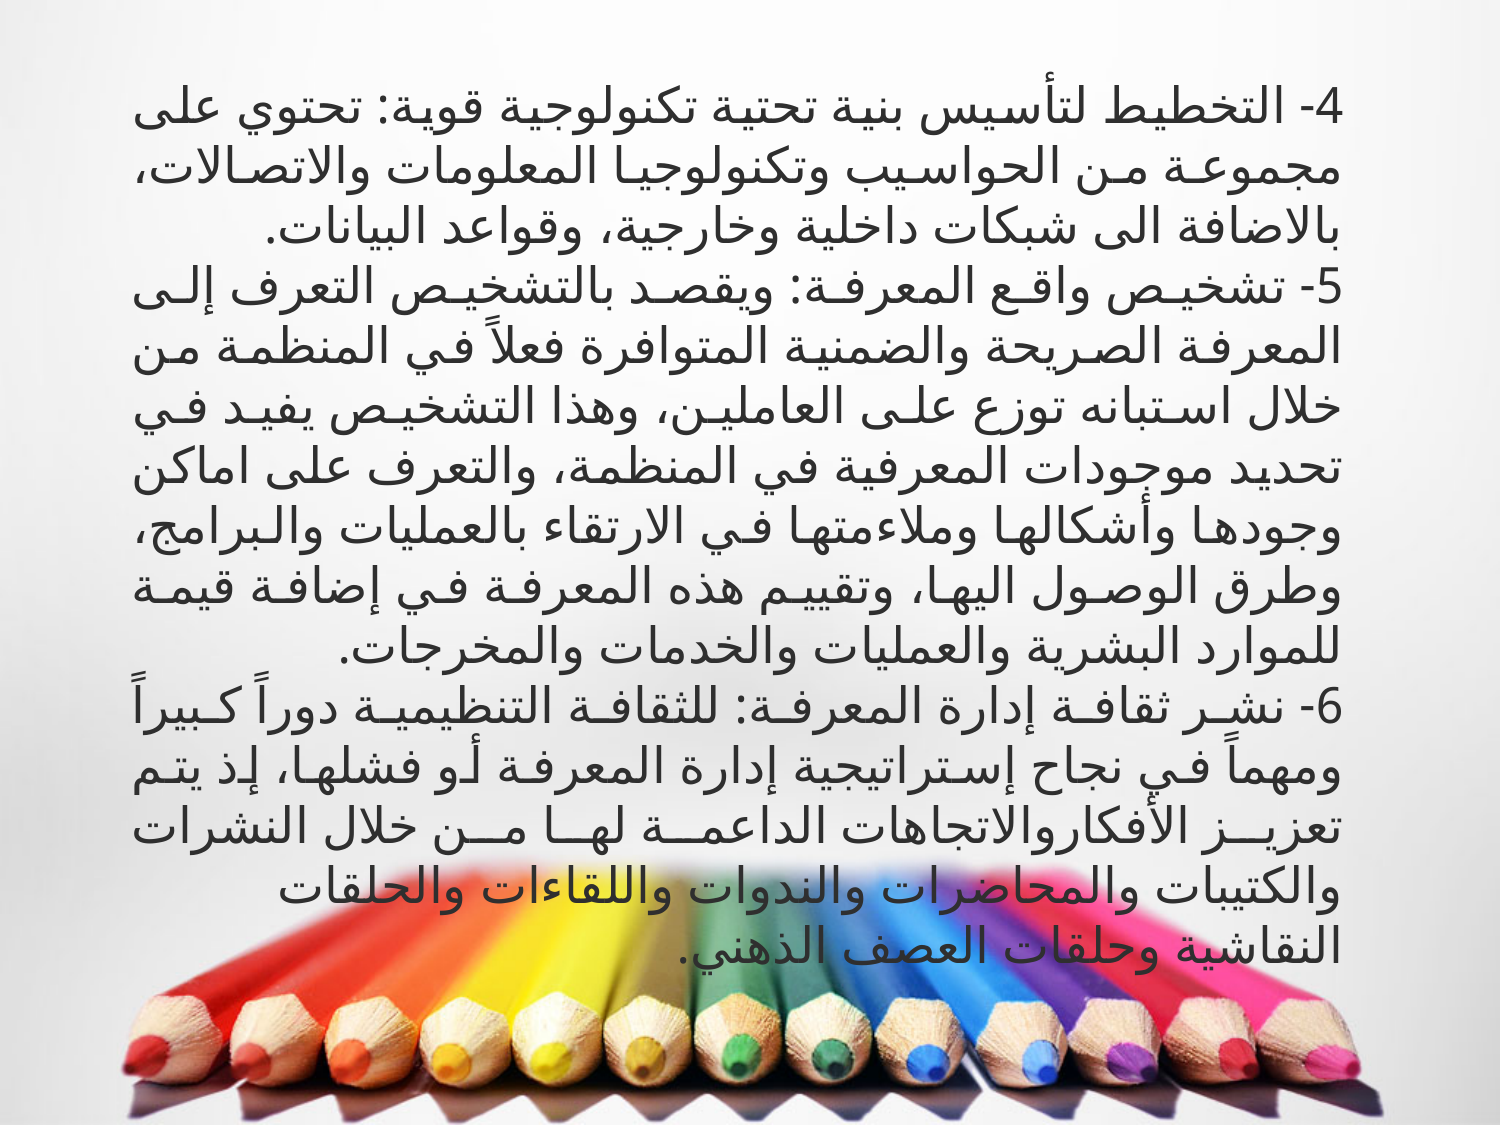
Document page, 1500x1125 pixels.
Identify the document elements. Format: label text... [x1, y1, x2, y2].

text_box 4- التخطيط لتأسيس بنية تحتية تكنولوجية قوية: تحتوي على مجموعة من الحواسيب وتكنولوجيا المعلومات والاتصالات، بالاضافة الى شبكات داخلية وخارجية، وقواعد البيانات. 5- تشخيص واقع المعرفة: ويقصد بالتشخيص التعرف إلى المعرفة الصريحة والضمنية المتوافرة فعلاً في المنظمة من خلال استبانه توزع على العاملين، وهذا التشخيص يفيد في تحديد موجودات المعرفية في المنظمة، والتعرف على اماكن وجودها وأشكالها وملاءمتها في الارتقاء بالعمليات والبرامج، وطرق الوصول اليها، وتقييم هذه المعرفة في إضافة قيمة للموارد البشرية والعمليات والخدمات والمخرجات. 6- نشر ثقافة إدارة المعرفة: للثقافة التنظيمية دوراً كبيراً ومهماً في نجاح إستراتيجية إدارة المعرفة أو فشلها، إذ يتم تعزيز الأفكاروالاتجاهات الداعمة لها من خلال النشرات والكتيبات والمحاضرات والندوات واللقاءات والحلقات النقاشية وحلقات العصف الذهني. [117, 66, 1359, 981]
picture [0, 0, 1500, 1125]
